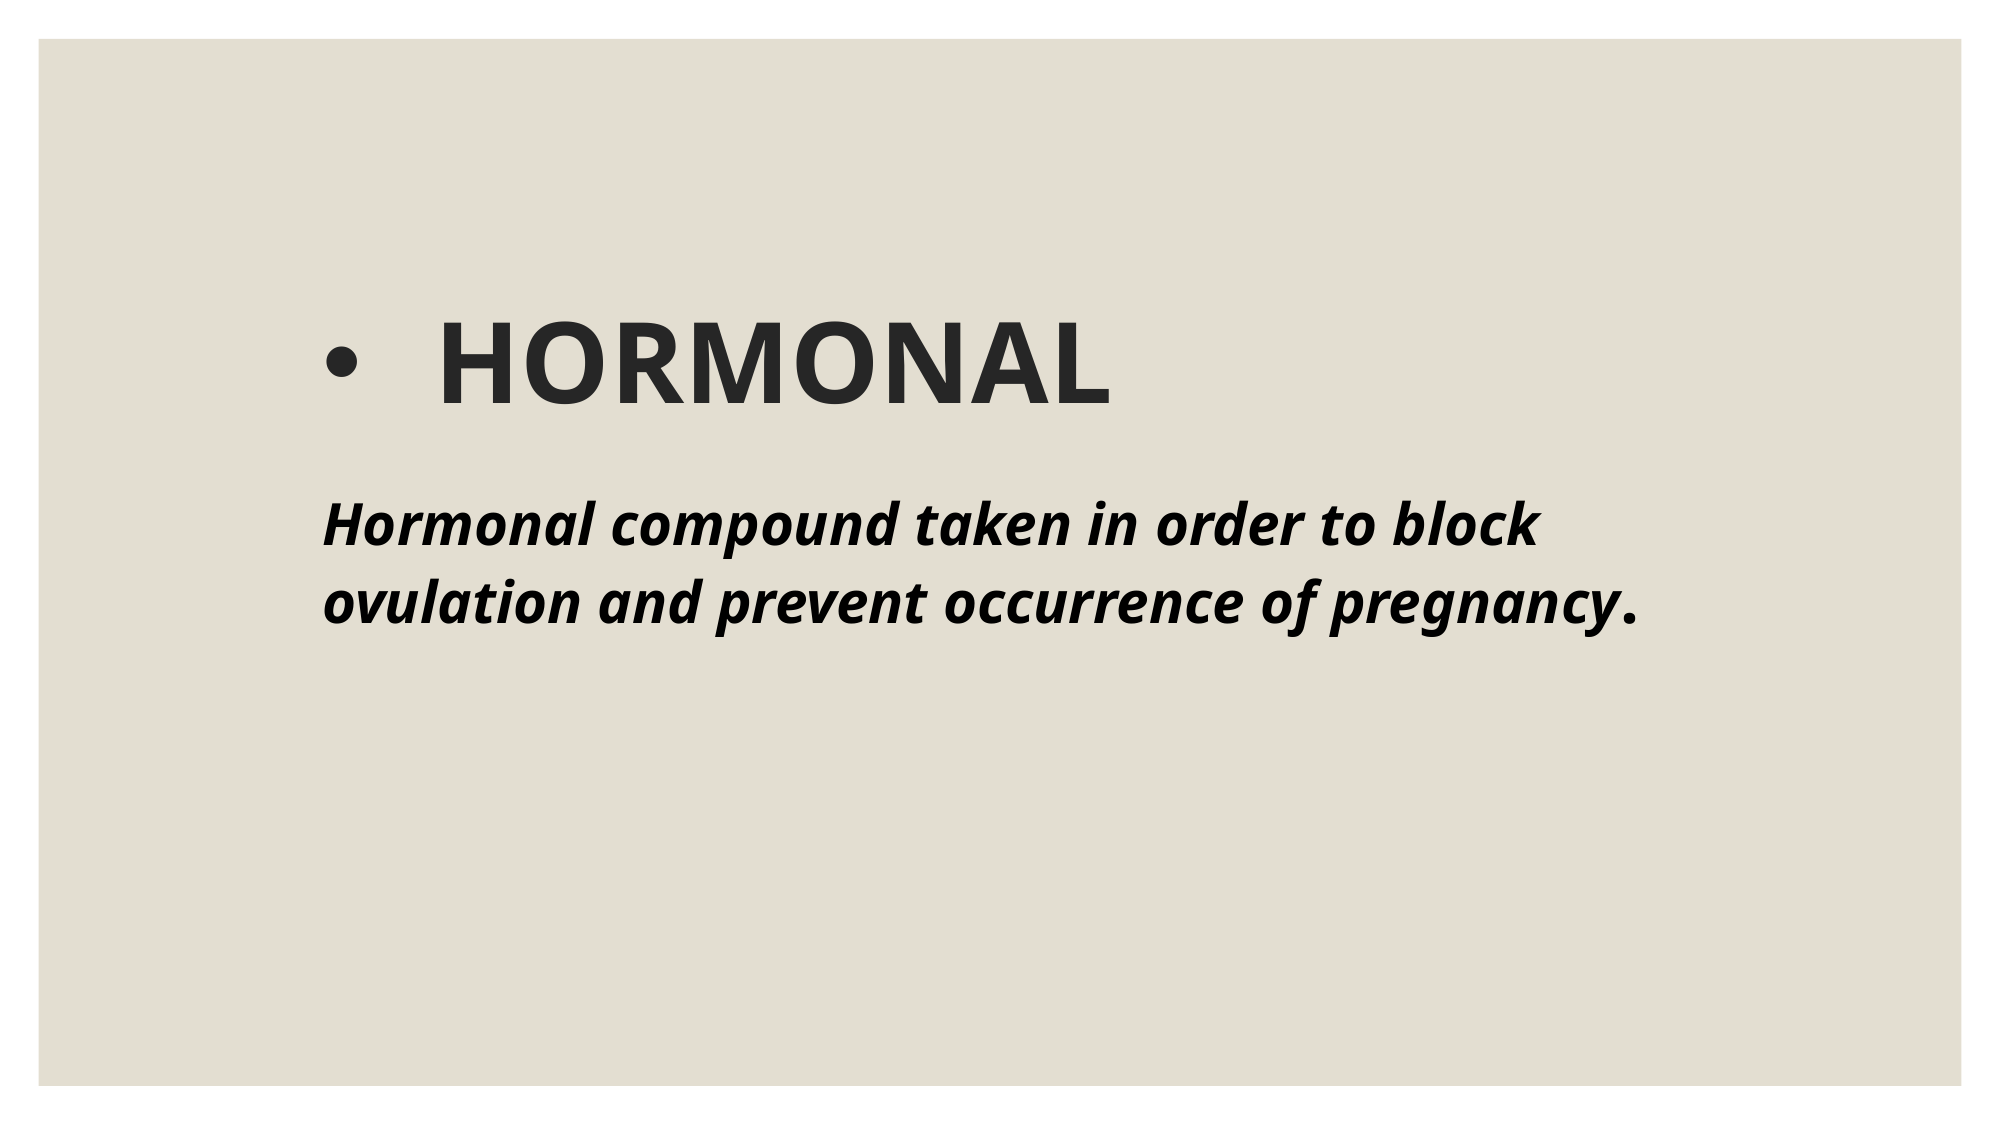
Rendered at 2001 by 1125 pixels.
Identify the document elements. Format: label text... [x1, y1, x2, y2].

title HORMONAL [307, 254, 1958, 480]
list Hormonal compound taken in order to block ovulation and prevent occurrence of pregnancy. [307, 479, 1748, 653]
